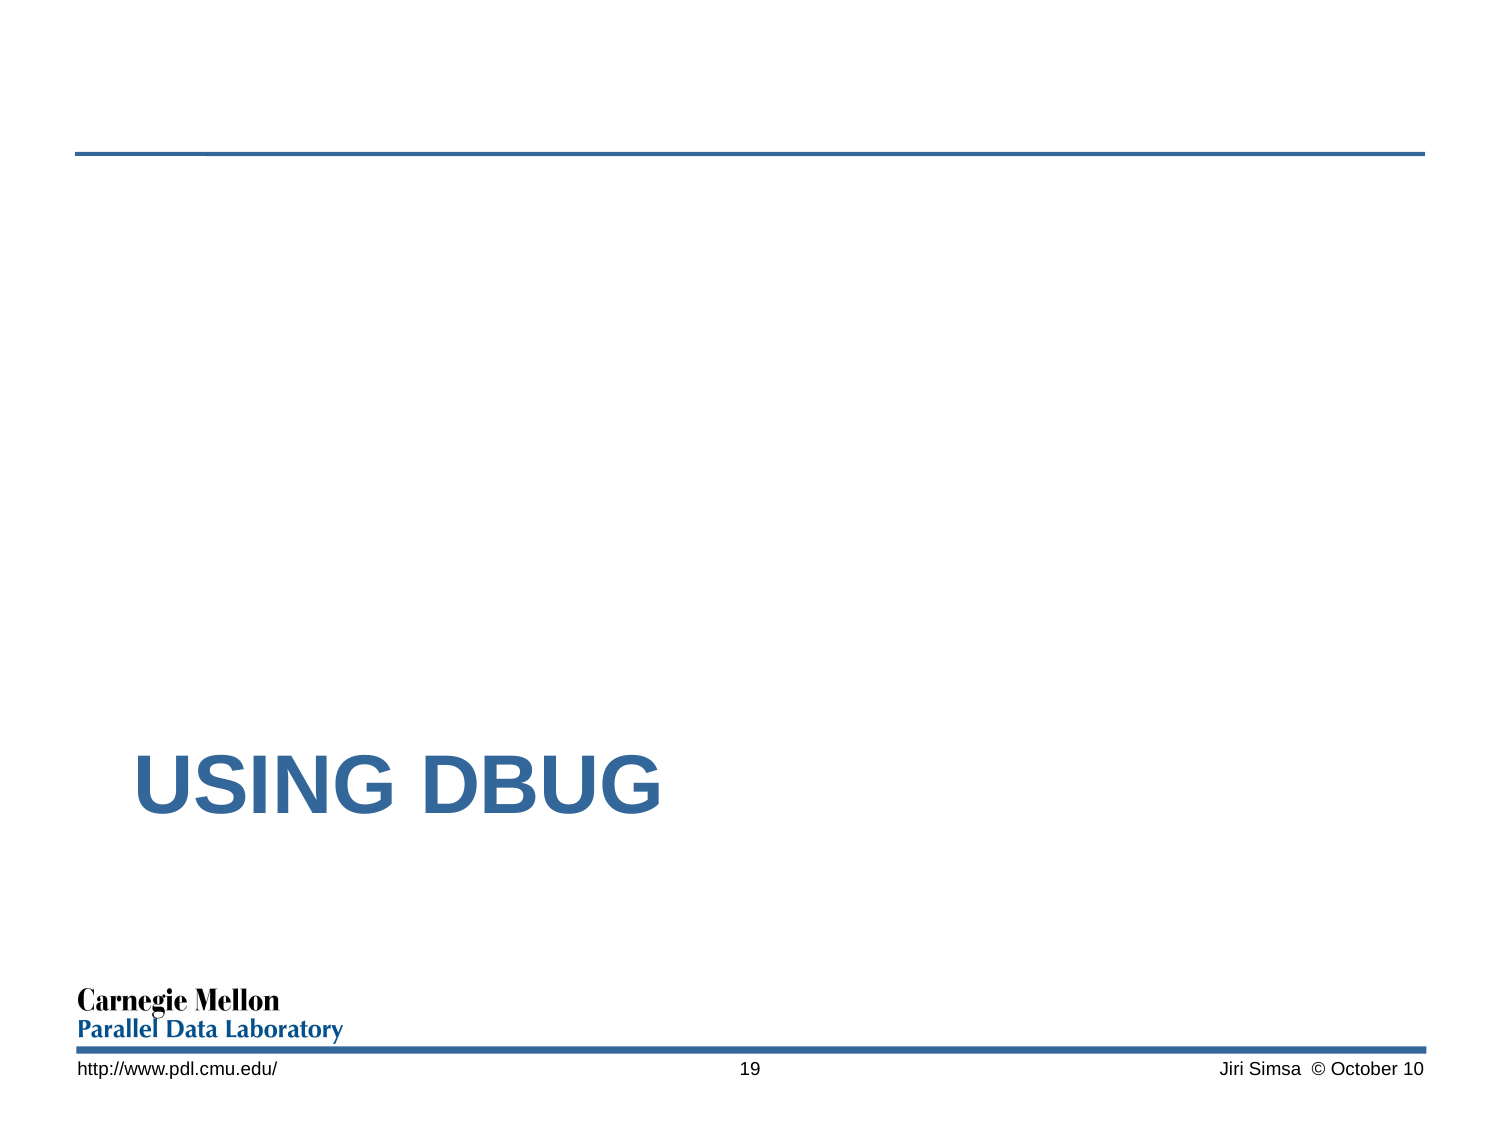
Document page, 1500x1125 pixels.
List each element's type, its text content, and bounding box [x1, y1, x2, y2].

slide_number 19 [603, 1048, 897, 1084]
title USING DBUG [118, 722, 1394, 947]
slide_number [1059, 1048, 1442, 1112]
footer http://www.pdl.cmu.edu/ [60, 1048, 436, 1112]
picture [77, 979, 343, 1044]
